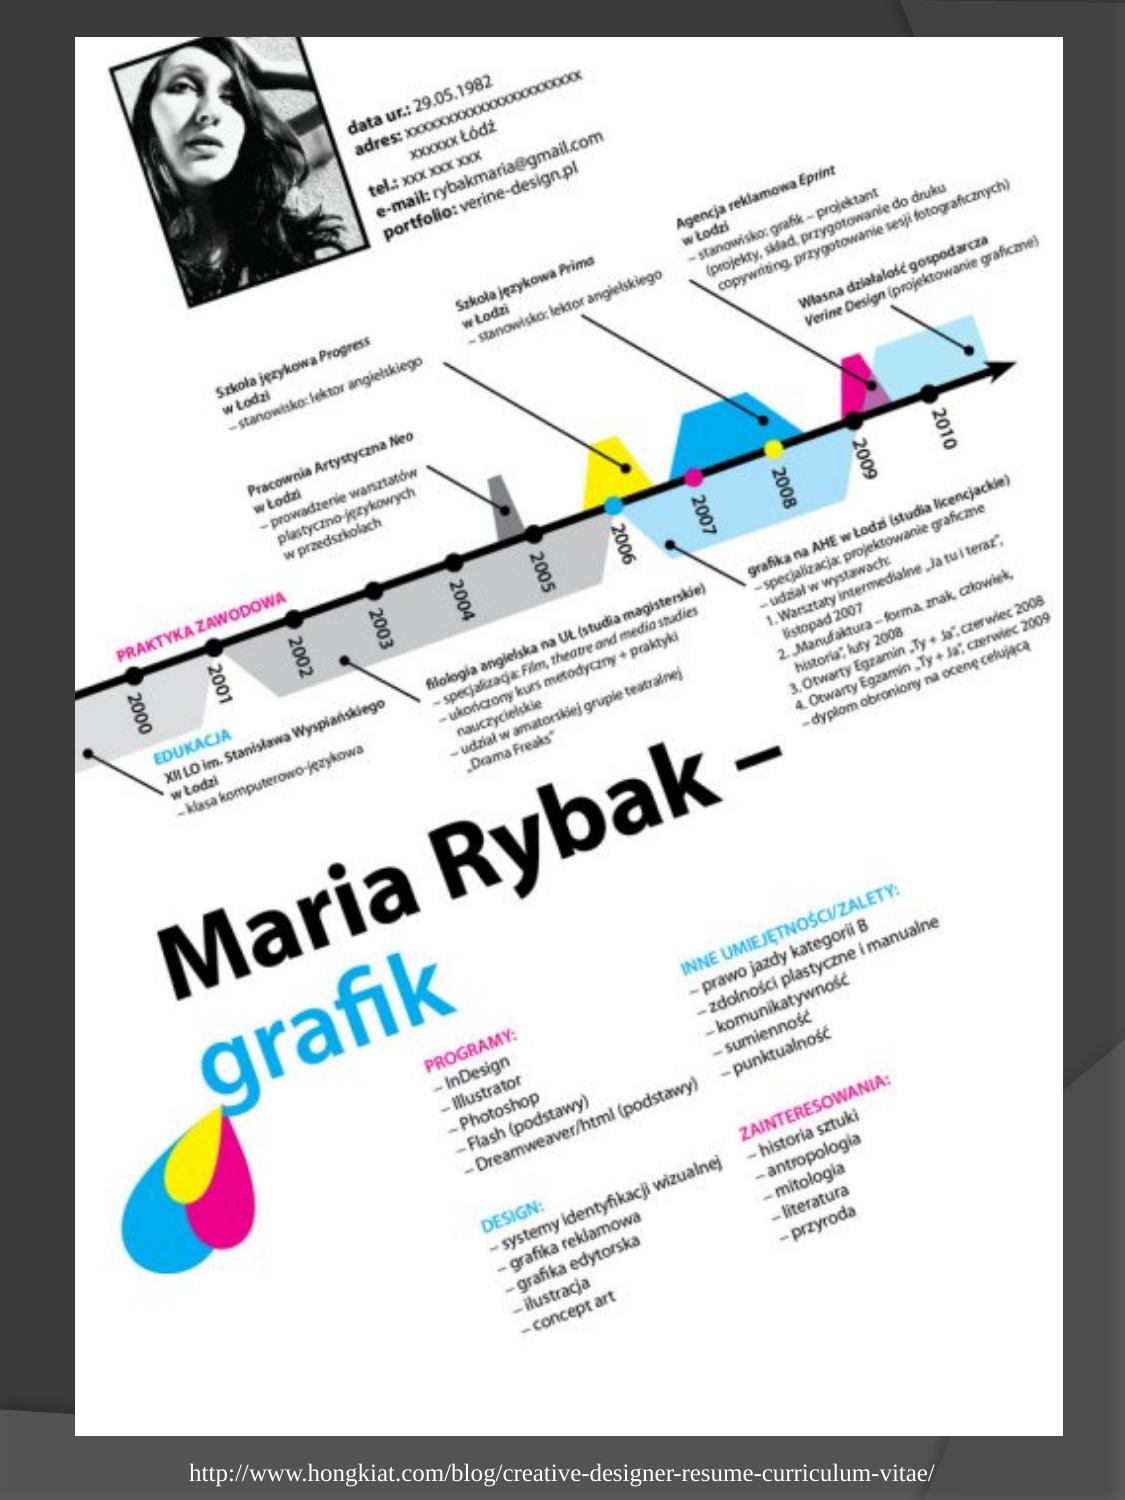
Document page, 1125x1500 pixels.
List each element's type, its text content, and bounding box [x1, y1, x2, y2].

picture [74, 37, 1063, 1436]
text_box http://www.hongkiat.com/blog/creative-designer-resume-curriculum-vitae/ [0, 1449, 1125, 1495]
